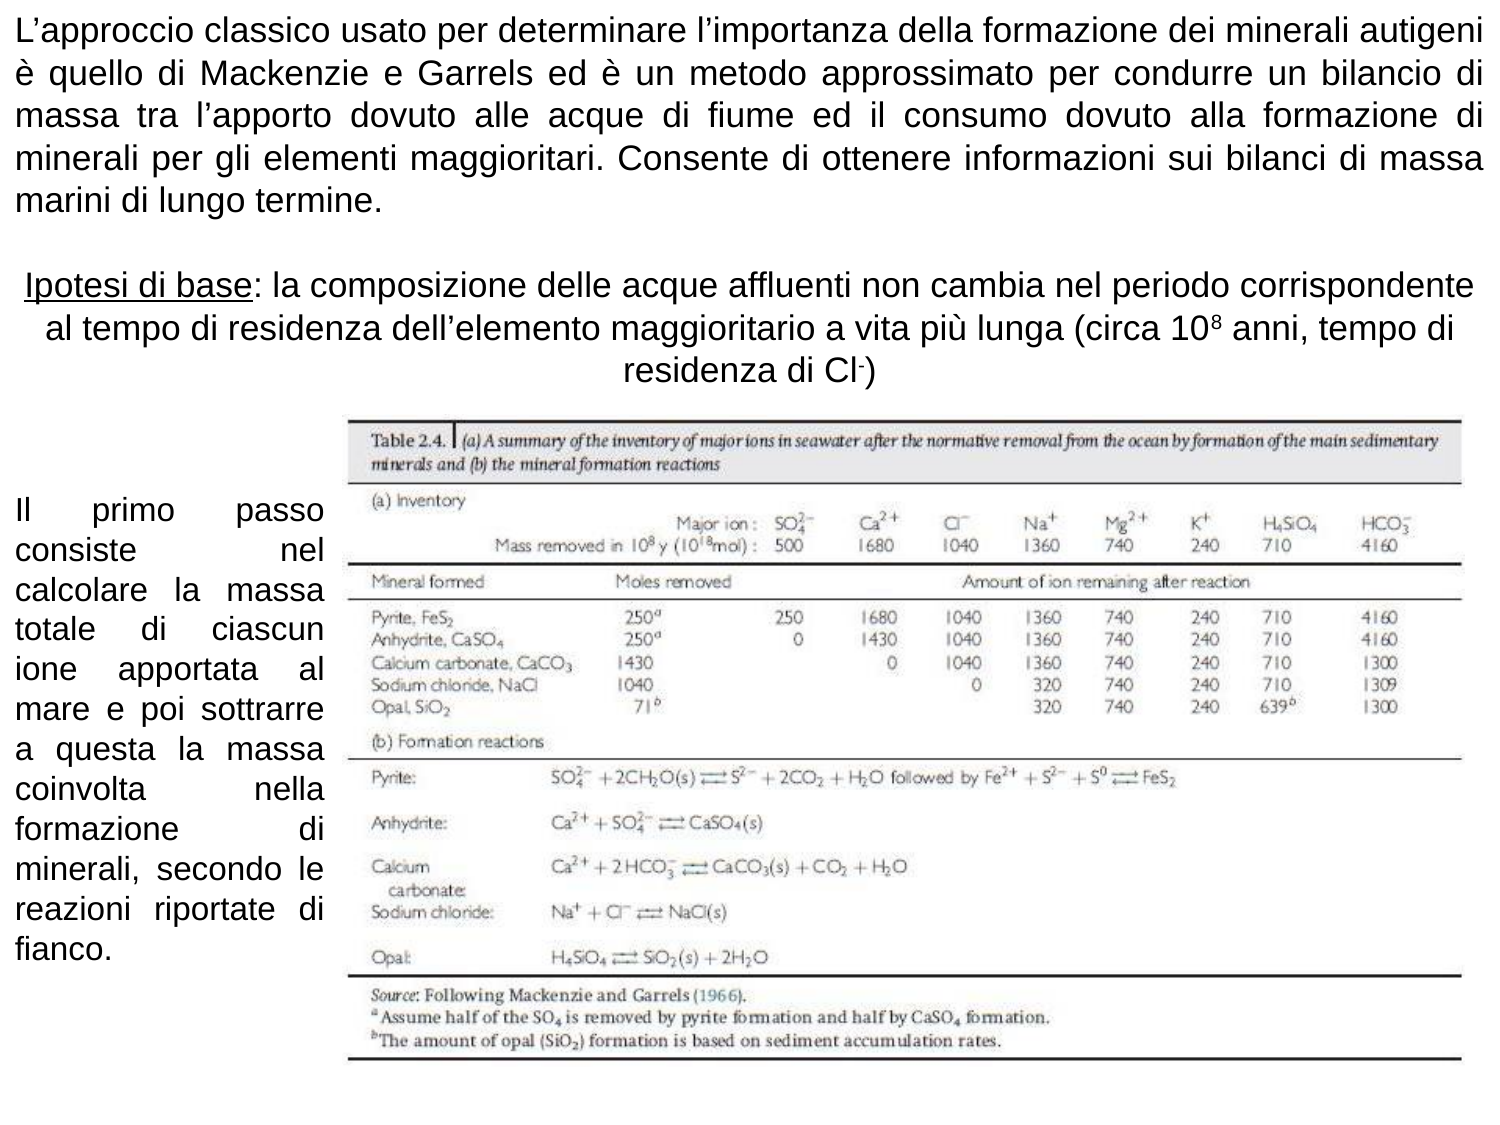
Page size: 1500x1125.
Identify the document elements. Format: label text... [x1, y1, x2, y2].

picture [342, 414, 1466, 1067]
text_box Il primo passo consiste nel calcolare la massa totale di ciascun ione apportata al mare e poi sottrarre a questa la massa coinvolta nella formazione di minerali, secondo le reazioni riportate di fianco. [0, 480, 337, 975]
text_box L’approccio classico usato per determinare l’importanza della formazione dei minerali autigeni è quello di Mackenzie e Garrels ed è un metodo approssimato per condurre un bilancio di massa tra l’apporto dovuto alle acque di fiume ed il consumo dovuto alla formazione di minerali per gli elementi maggioritari. Consente di ottenere informazioni sui bilanci di massa marini di lungo termine. Ipotesi di base: la composizione delle acque affluenti non cambia nel periodo corrispondente al tempo di residenza dell’elemento maggioritario a vita più lunga (circa 108 anni, tempo di residenza di Cl-) [0, 0, 1500, 398]
